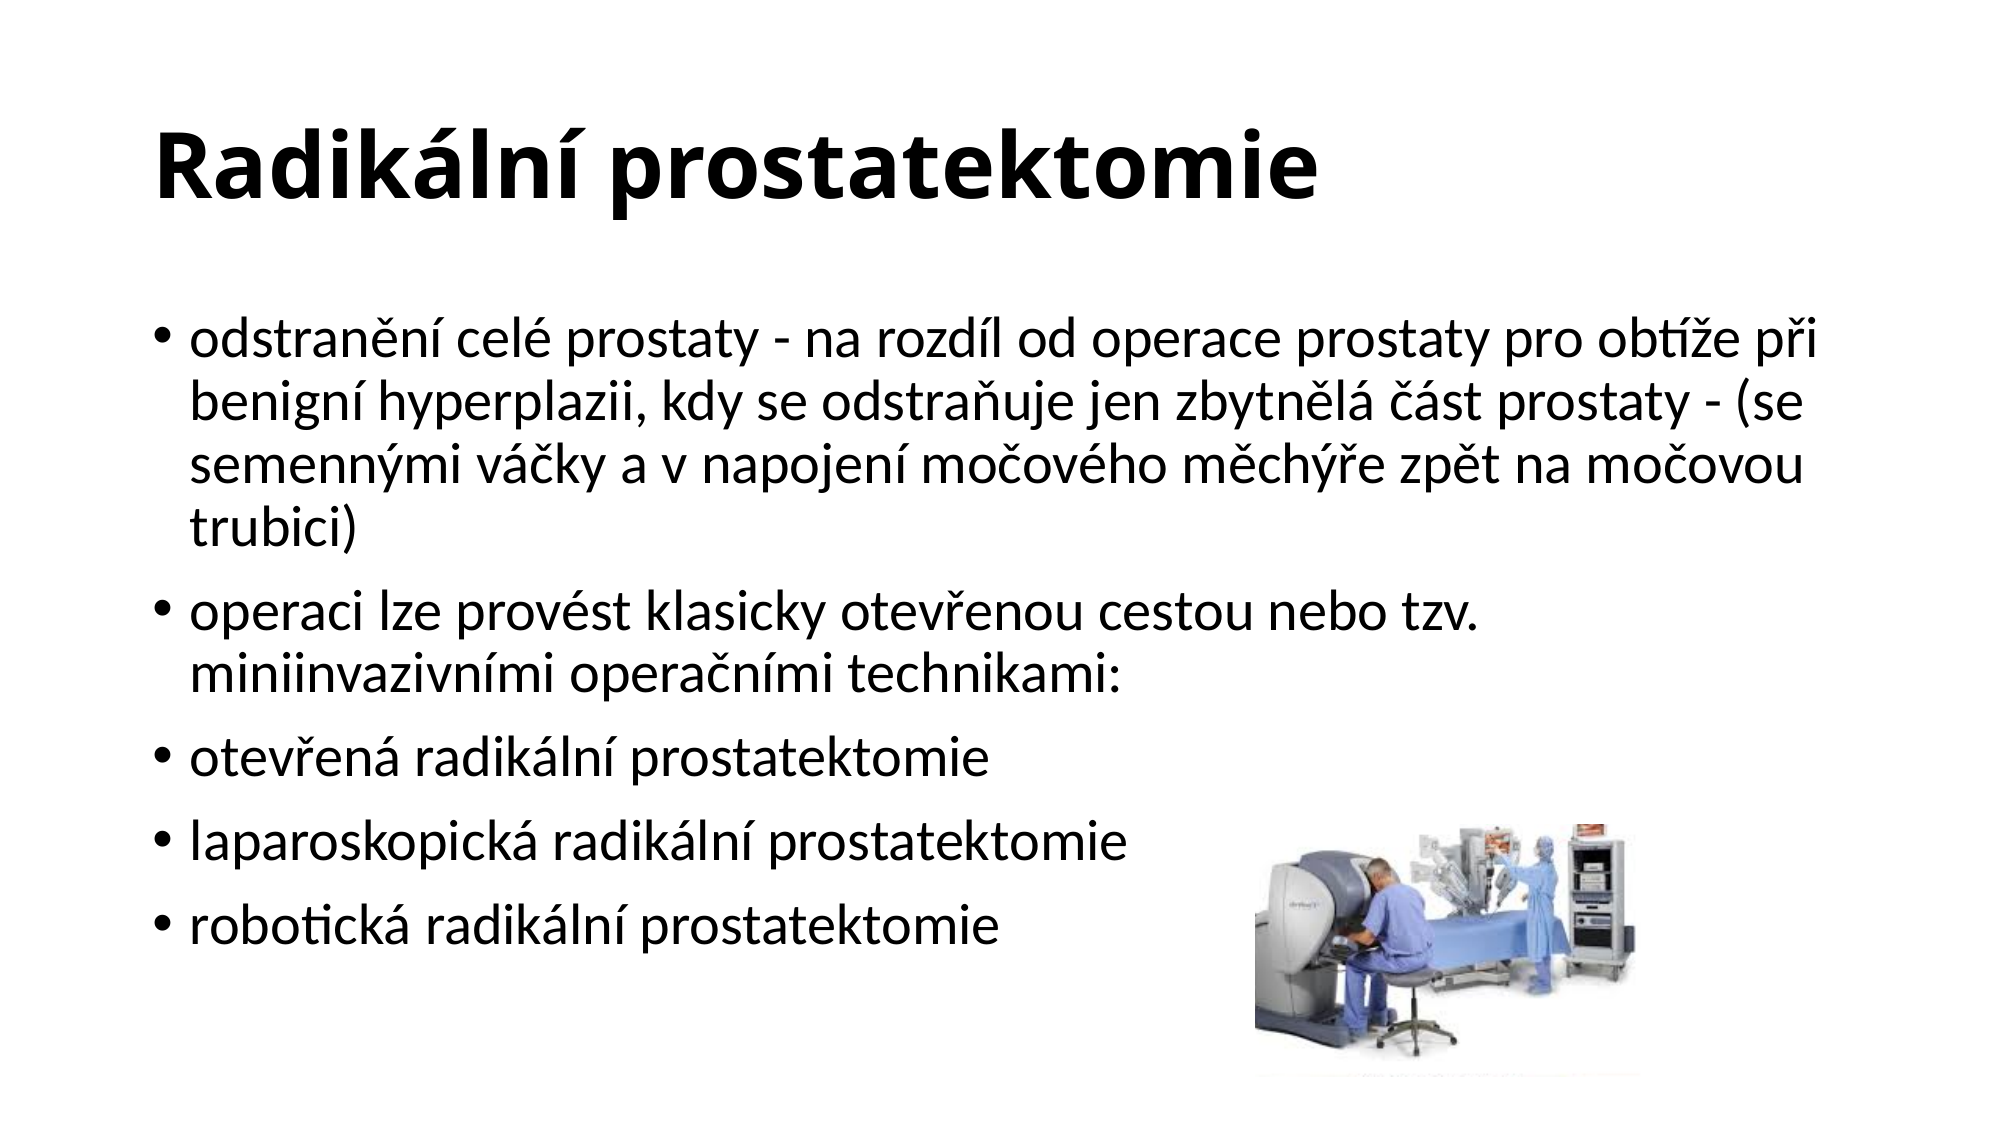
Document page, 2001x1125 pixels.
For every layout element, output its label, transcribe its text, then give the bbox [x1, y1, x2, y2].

title Radikální prostatektomie [137, 59, 1863, 278]
list odstranění celé prostaty - na rozdíl od operace prostaty pro obtíže při benigní hyperplazii, kdy se odstraňuje jen zbytnělá část prostaty - (se semennými váčky a v napojení močového měchýře zpět na močovou trubici) operaci lze provést klasicky otevřenou cestou nebo tzv. miniinvazivními operačními technikami: otevřená radikální prostatektomie laparoskopická radikální prostatektomie robotická radikální prostatektomie [137, 299, 1863, 1014]
picture [1255, 824, 1670, 1077]
